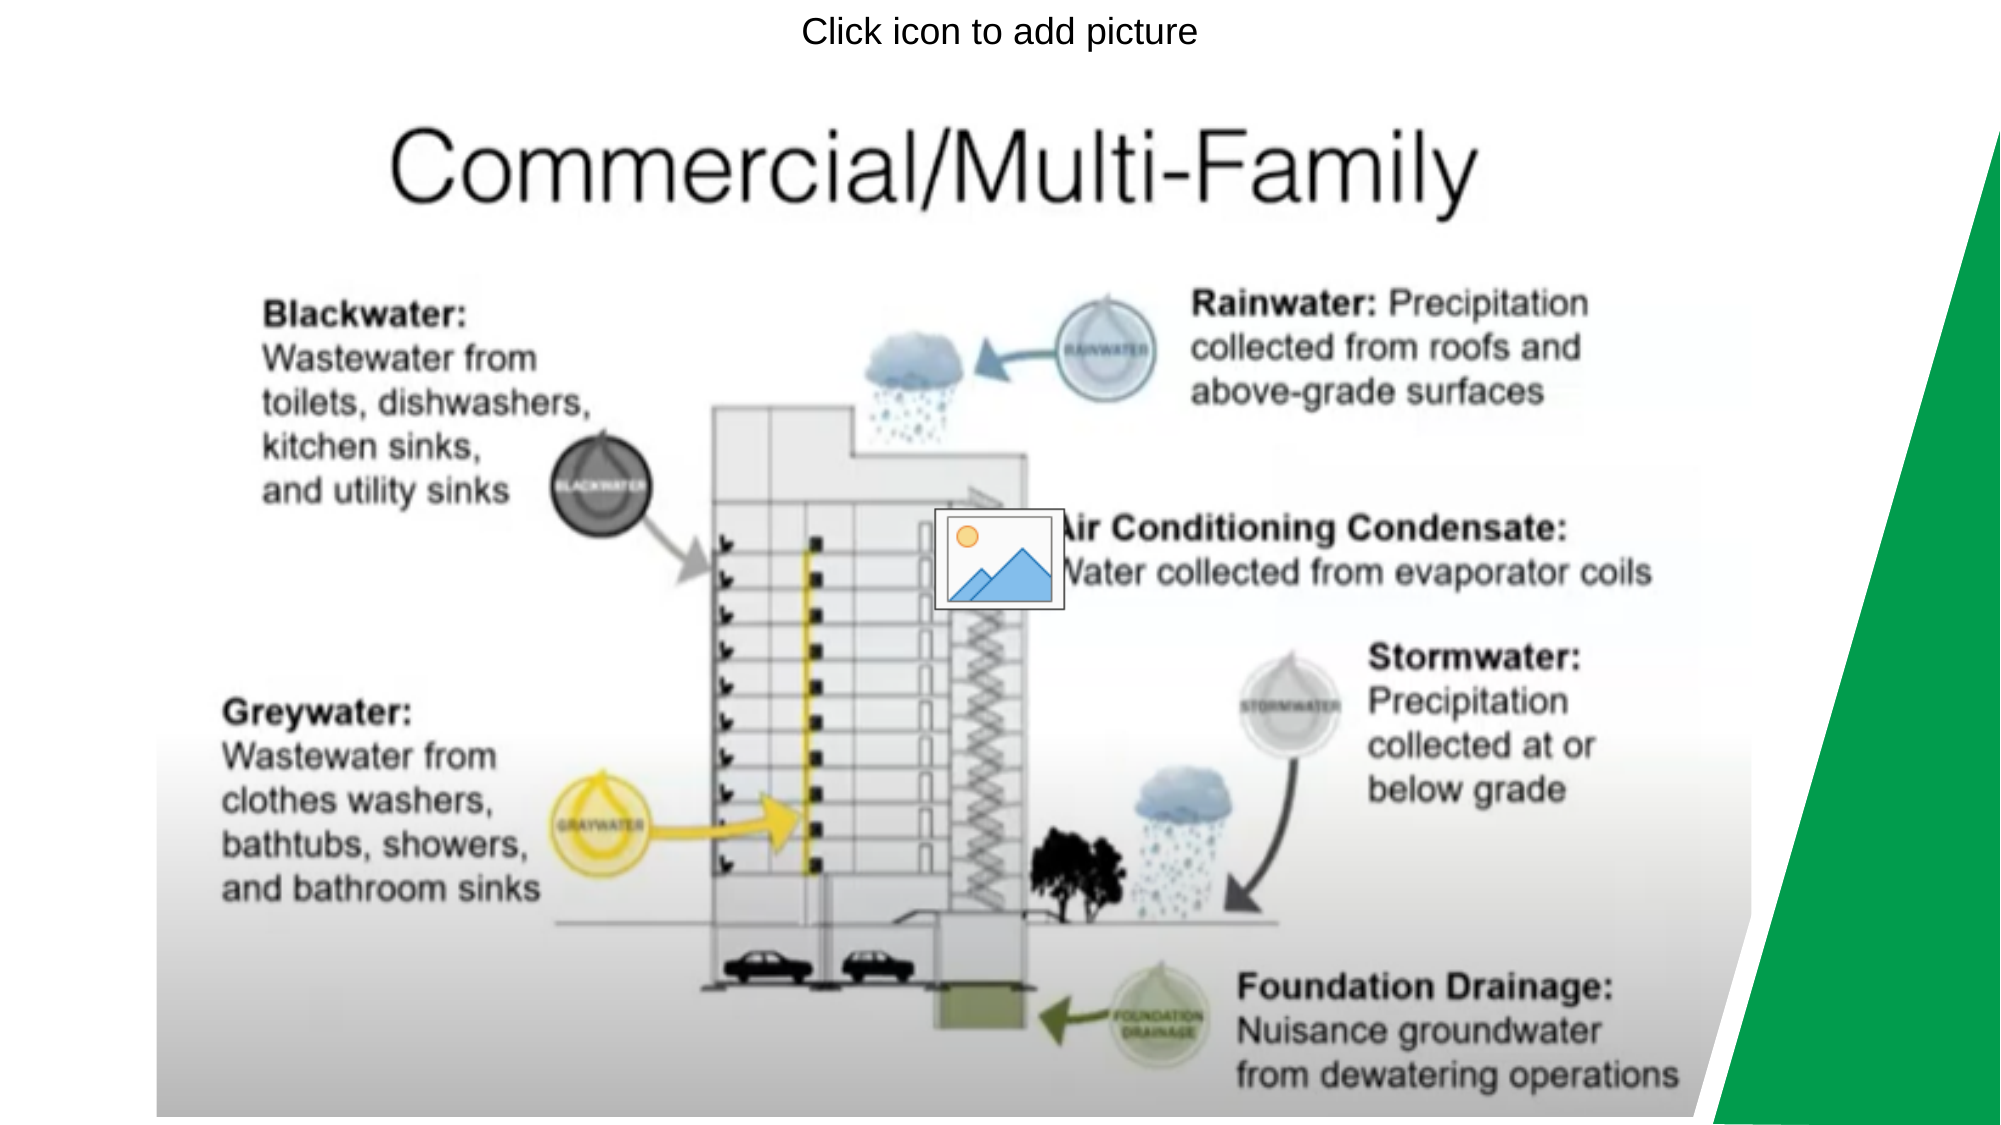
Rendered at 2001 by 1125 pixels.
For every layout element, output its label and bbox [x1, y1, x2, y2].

picture [0, 0, 2000, 1120]
text_box [1700, 1120, 2000, 1125]
